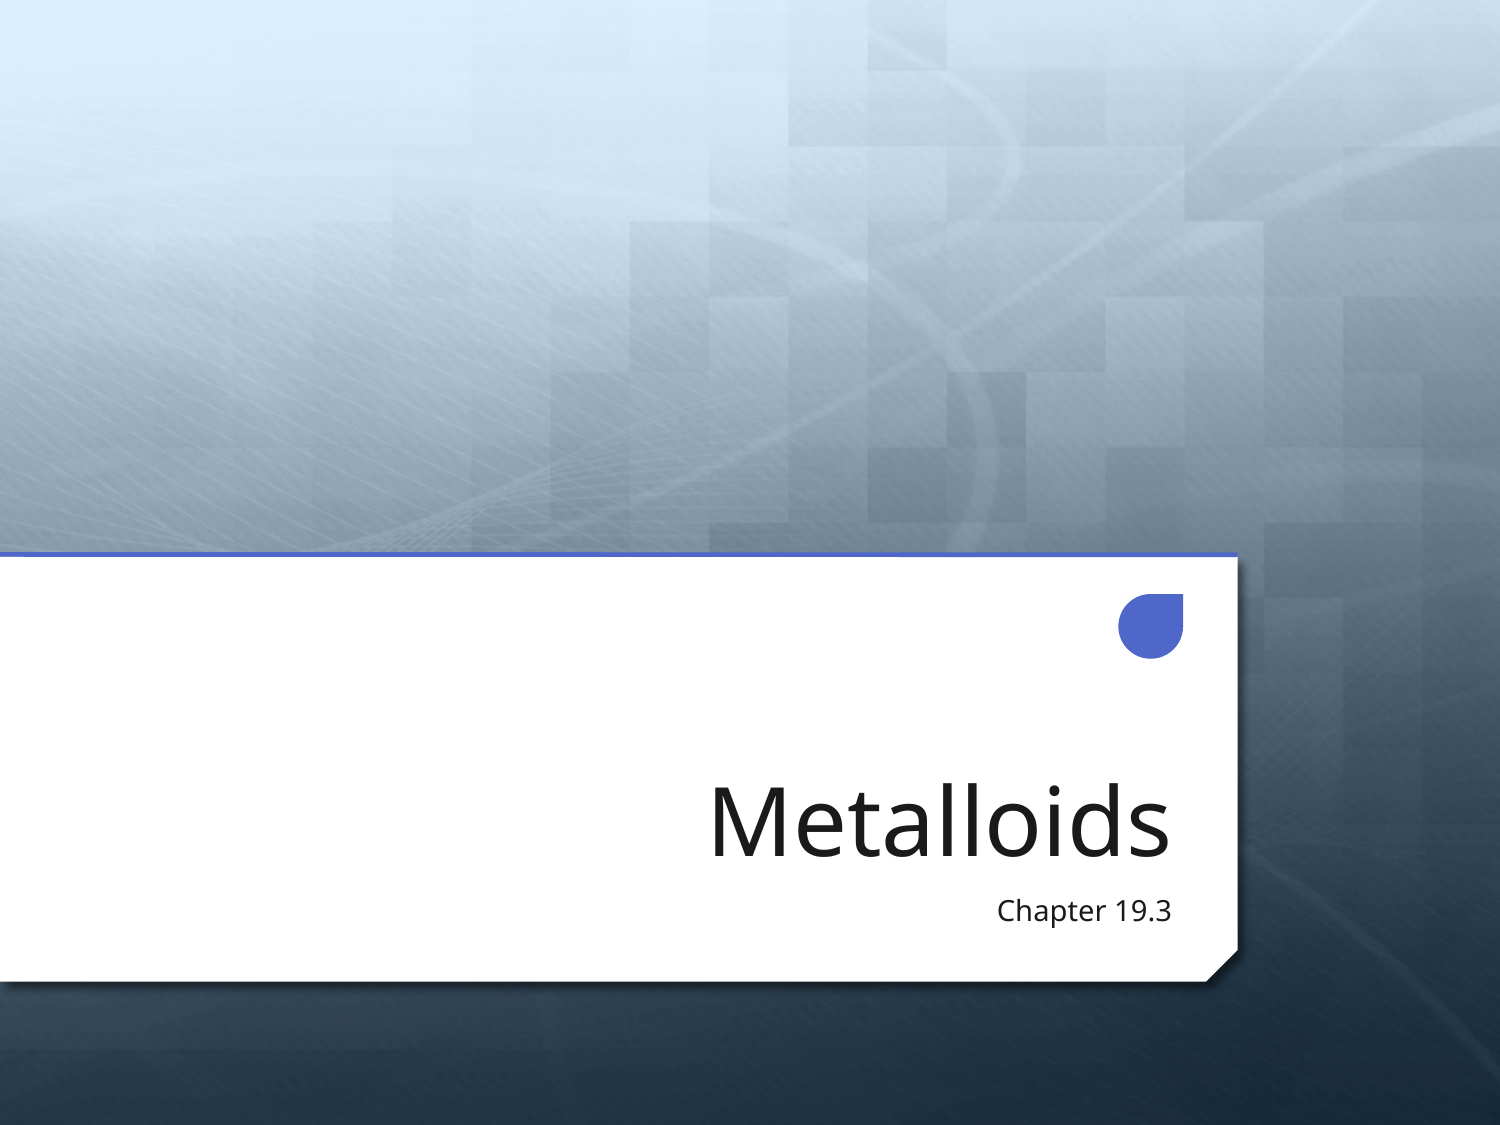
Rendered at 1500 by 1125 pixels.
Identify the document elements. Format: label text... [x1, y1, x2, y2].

title Metalloids [225, 641, 1188, 883]
subtitle Chapter 19.3 [225, 885, 1188, 980]
